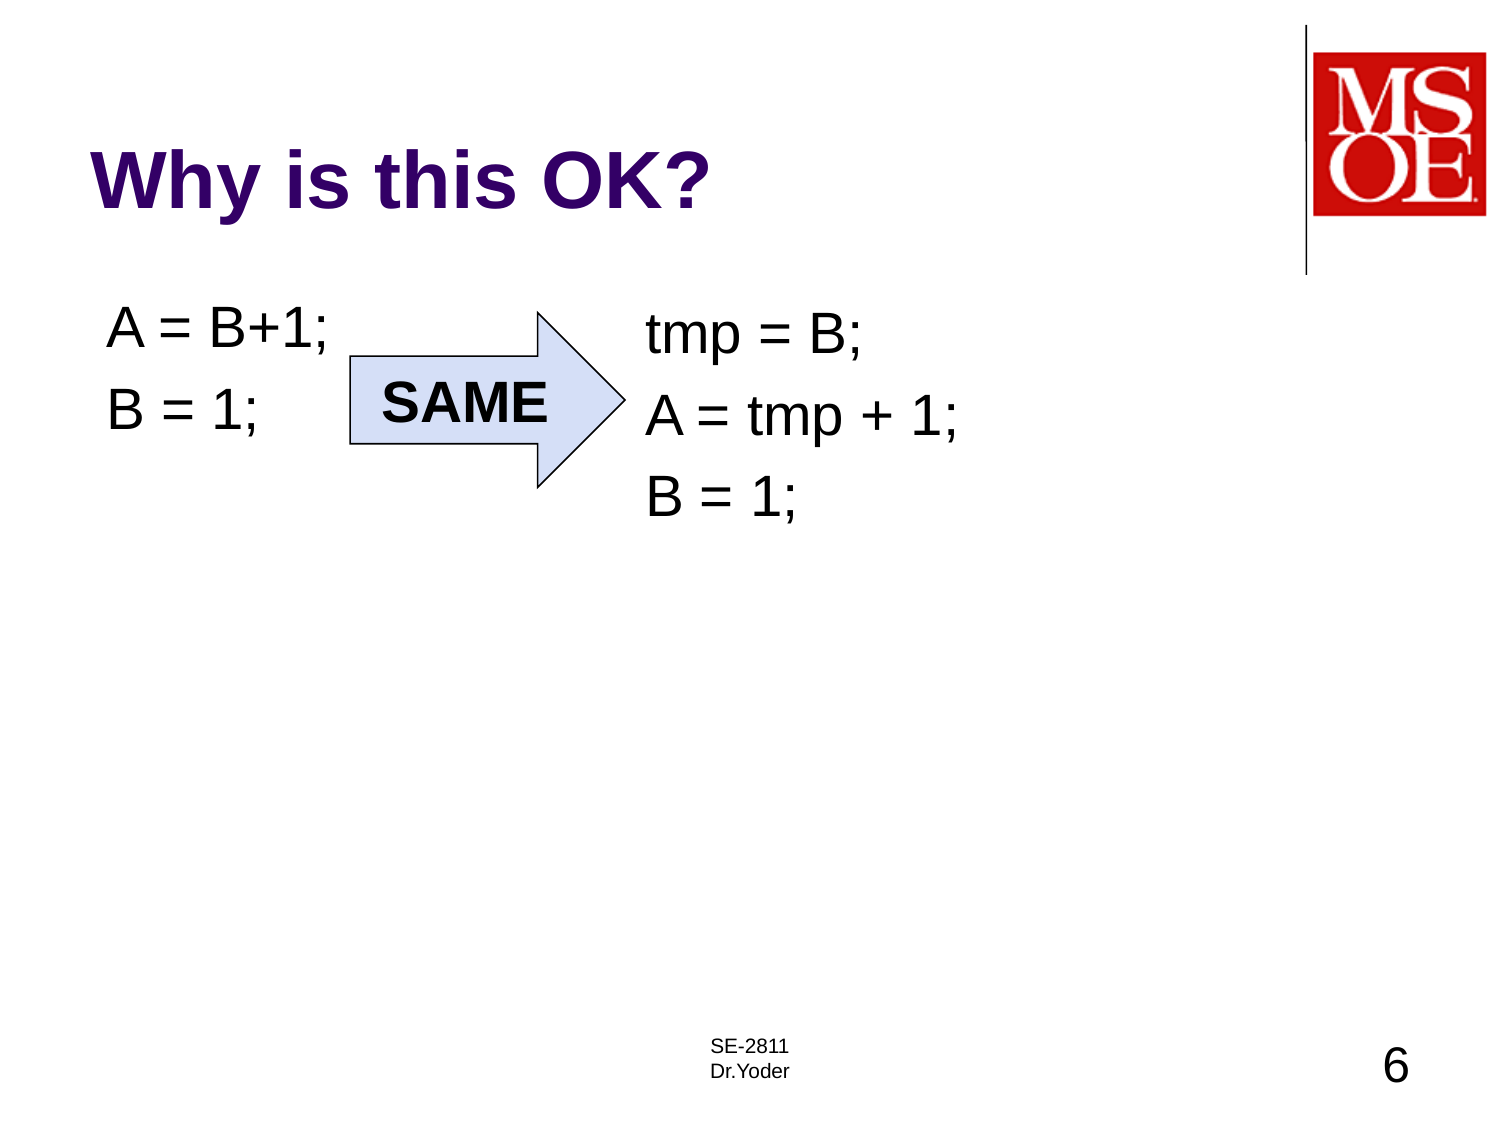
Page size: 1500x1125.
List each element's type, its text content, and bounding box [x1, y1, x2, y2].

title Why is this OK? [74, 19, 1313, 233]
picture [1313, 37, 1488, 232]
text_box SAME [350, 312, 626, 488]
slide_number 6 [1074, 1024, 1426, 1101]
list A = B+1; B = 1; [74, 281, 351, 1006]
list tmp = B; A = tmp + 1; B = 1; [629, 287, 1001, 1012]
footer SE-2811 Dr.Yoder [512, 1024, 988, 1101]
